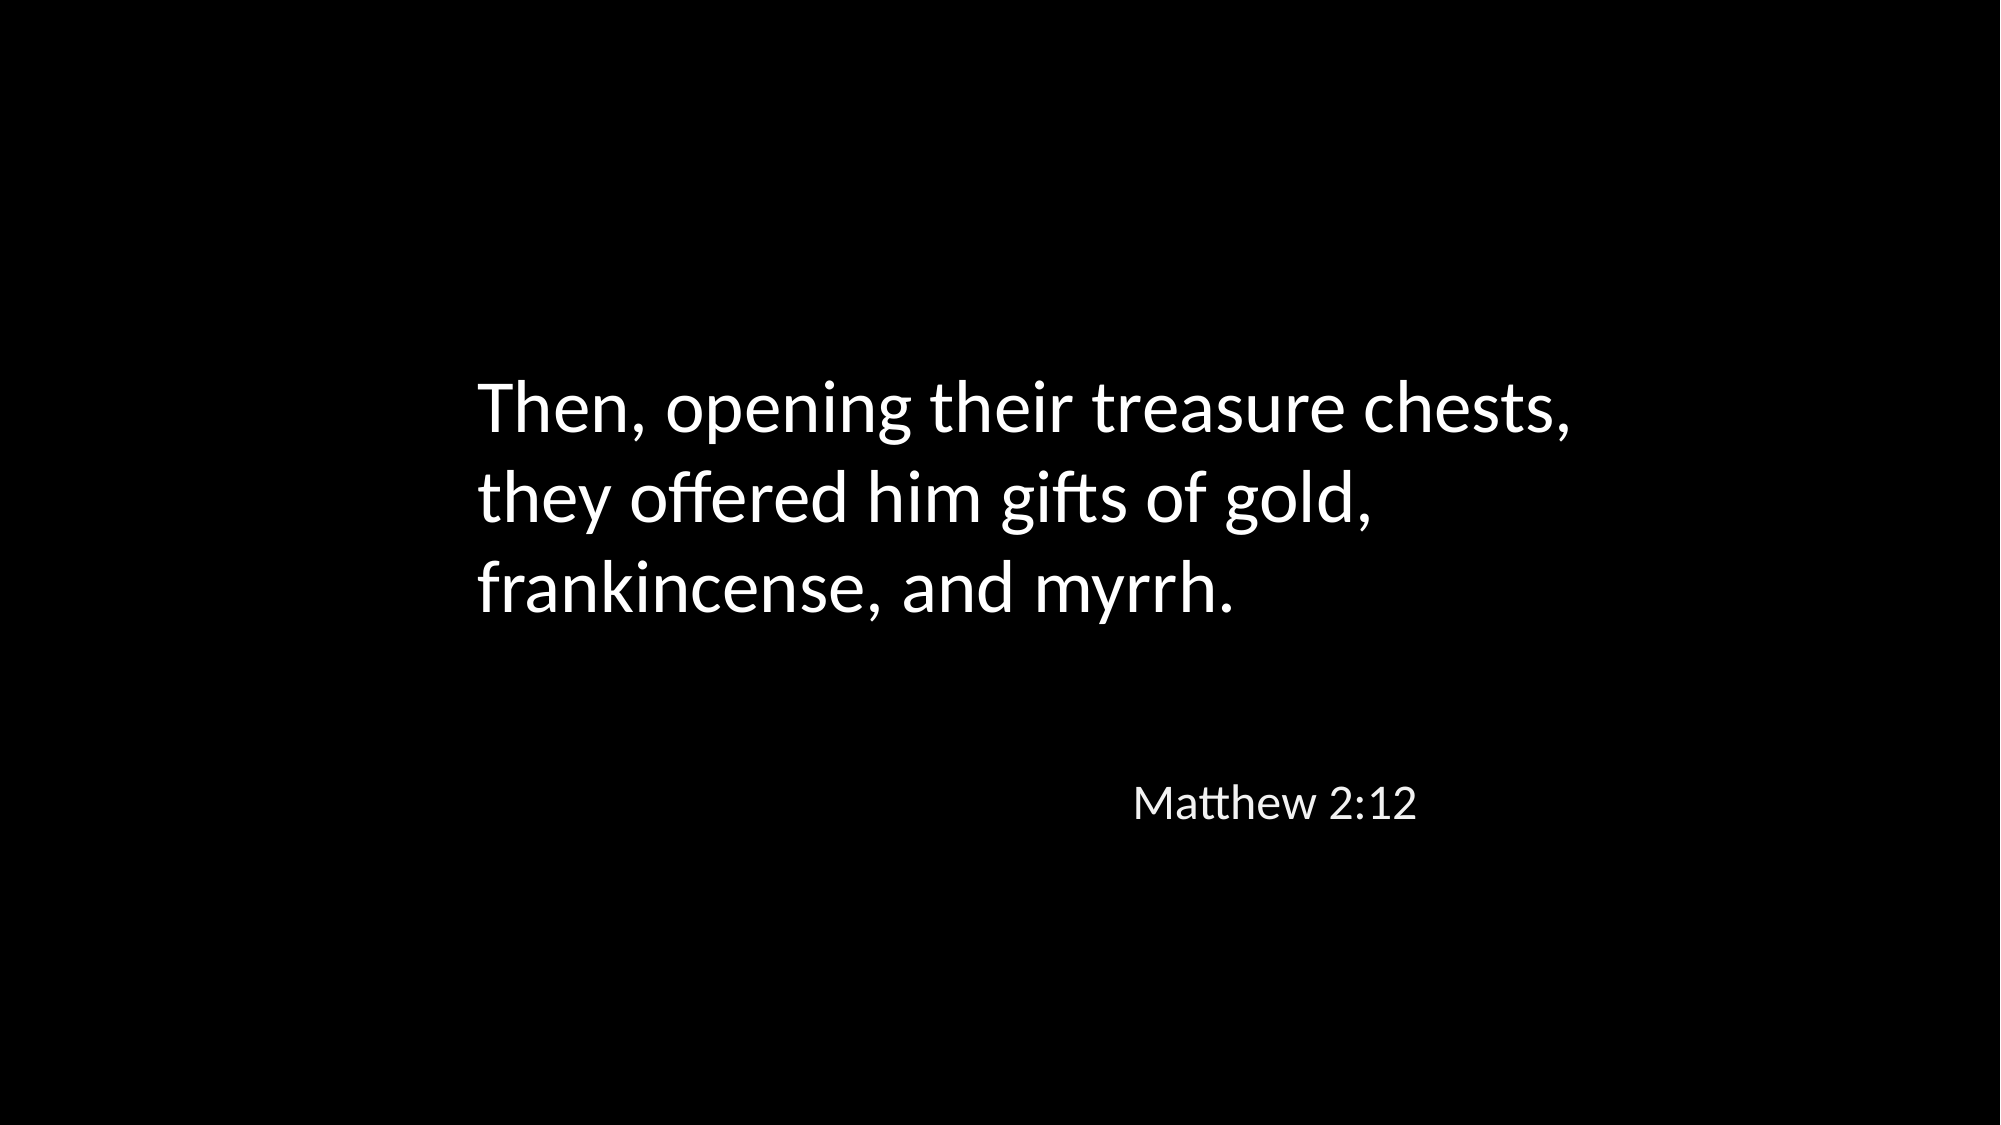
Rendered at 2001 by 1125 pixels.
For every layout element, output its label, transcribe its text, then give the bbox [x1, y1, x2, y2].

text_box Matthew 2:12 [999, 762, 1550, 838]
text_box Then, opening their treasure chests, they offered him gifts of gold, frankincense, and myrrh. [462, 349, 1625, 635]
